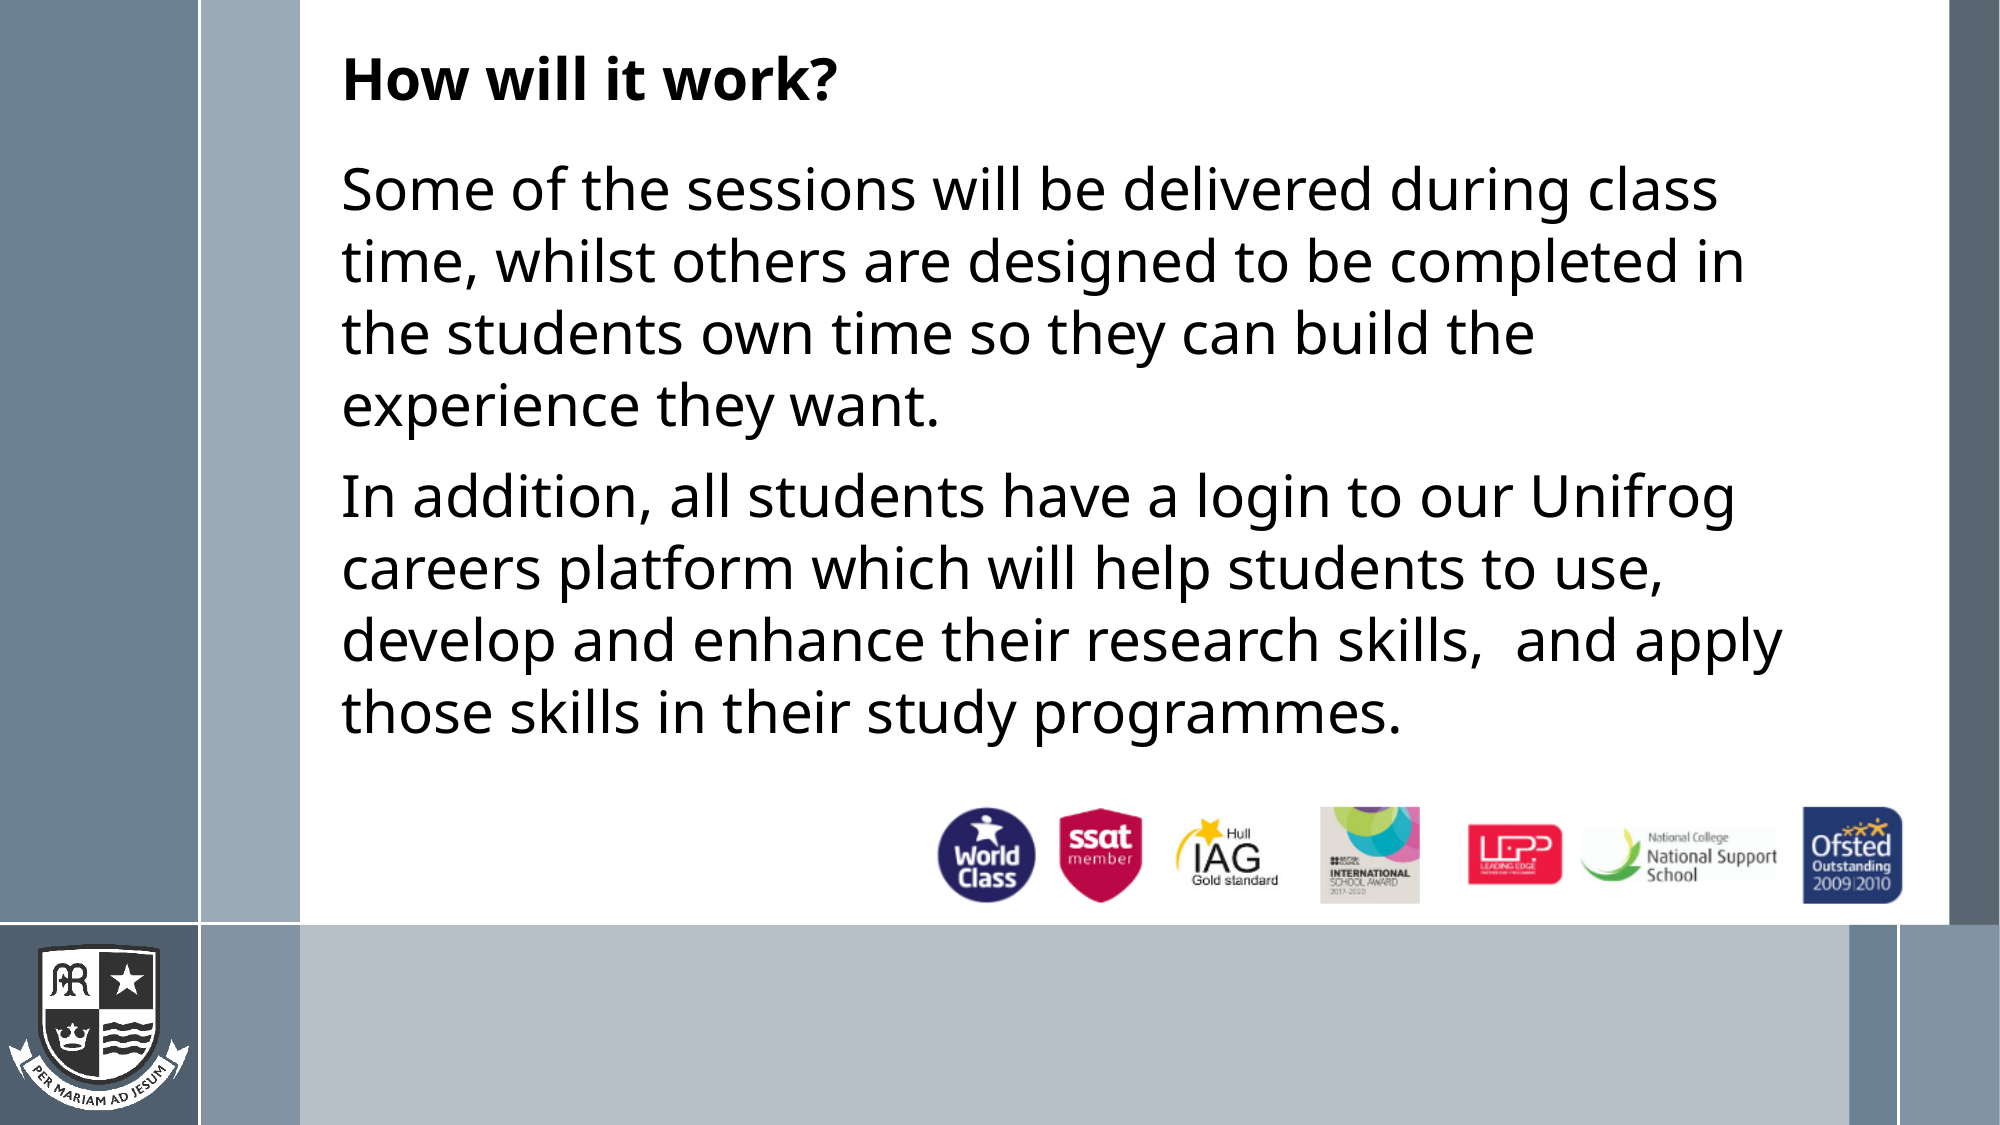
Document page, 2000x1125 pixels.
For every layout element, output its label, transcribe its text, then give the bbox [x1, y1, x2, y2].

picture [916, 795, 1923, 916]
text_box How will it work? Some of the sessions will be delivered during class time, whilst others are designed to be completed in the students own time so they can build the experience they want. In addition, all students have a login to our Unifrog careers platform which will help students to use, develop and enhance their research skills, and apply those skills in their study programmes. [326, 32, 1863, 753]
picture [0, 932, 197, 1112]
